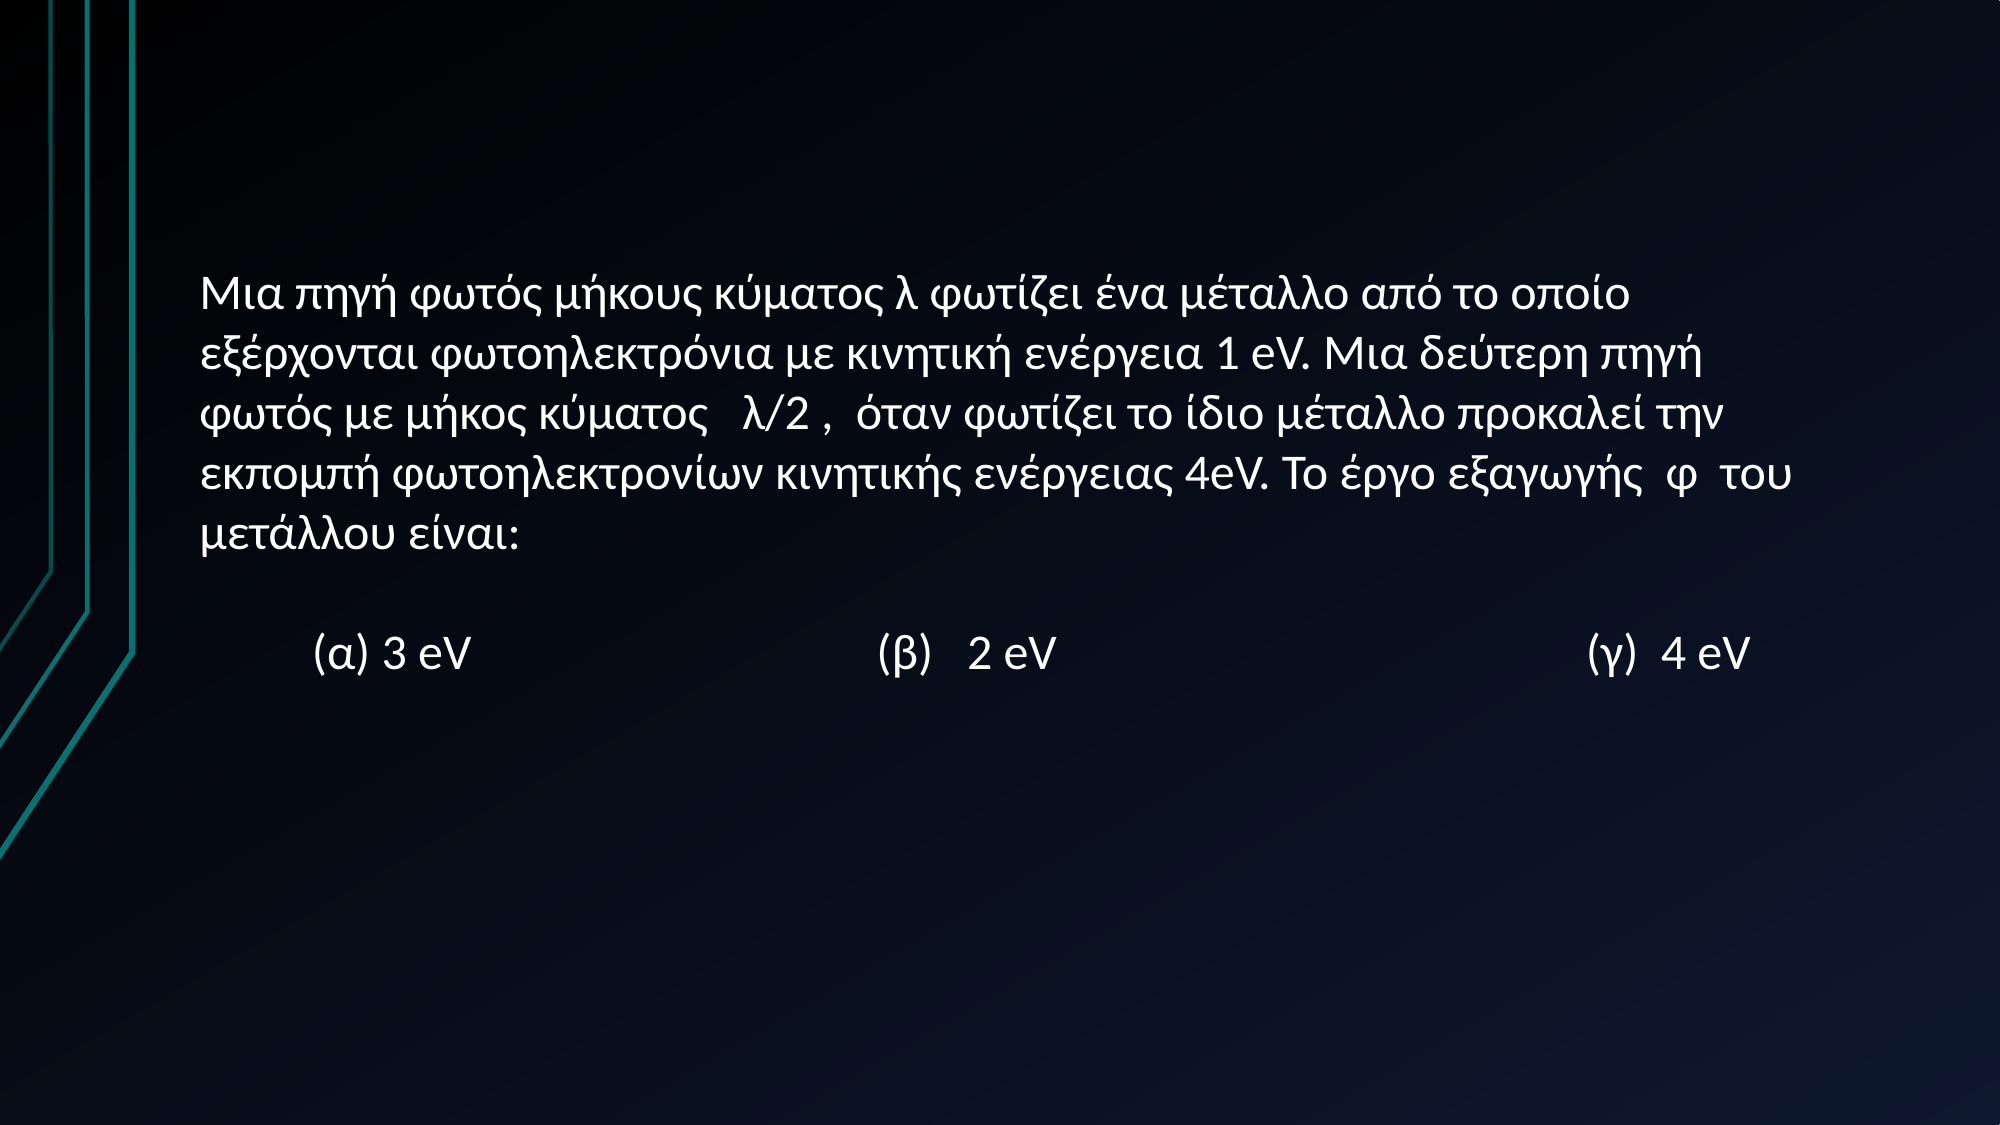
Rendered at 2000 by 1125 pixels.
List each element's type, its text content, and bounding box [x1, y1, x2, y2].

text_box Μια πηγή φωτός μήκους κύματος λ φωτίζει ένα μέταλλο από το οποίο εξέρχονται φωτοηλεκτρόνια με κινητική ενέργεια 1 eV. Μια δεύτερη πηγή φωτός με μήκος κύματος λ/2 , όταν φωτίζει το ίδιο μέταλλο προκαλεί την εκπομπή φωτοηλεκτρονίων κινητικής ενέργειας 4eV. Το έργο εξαγωγής φ του μετάλλου είναι: (α) 3 eV (β) 2 eV (γ) 4 eV [184, 251, 1827, 687]
